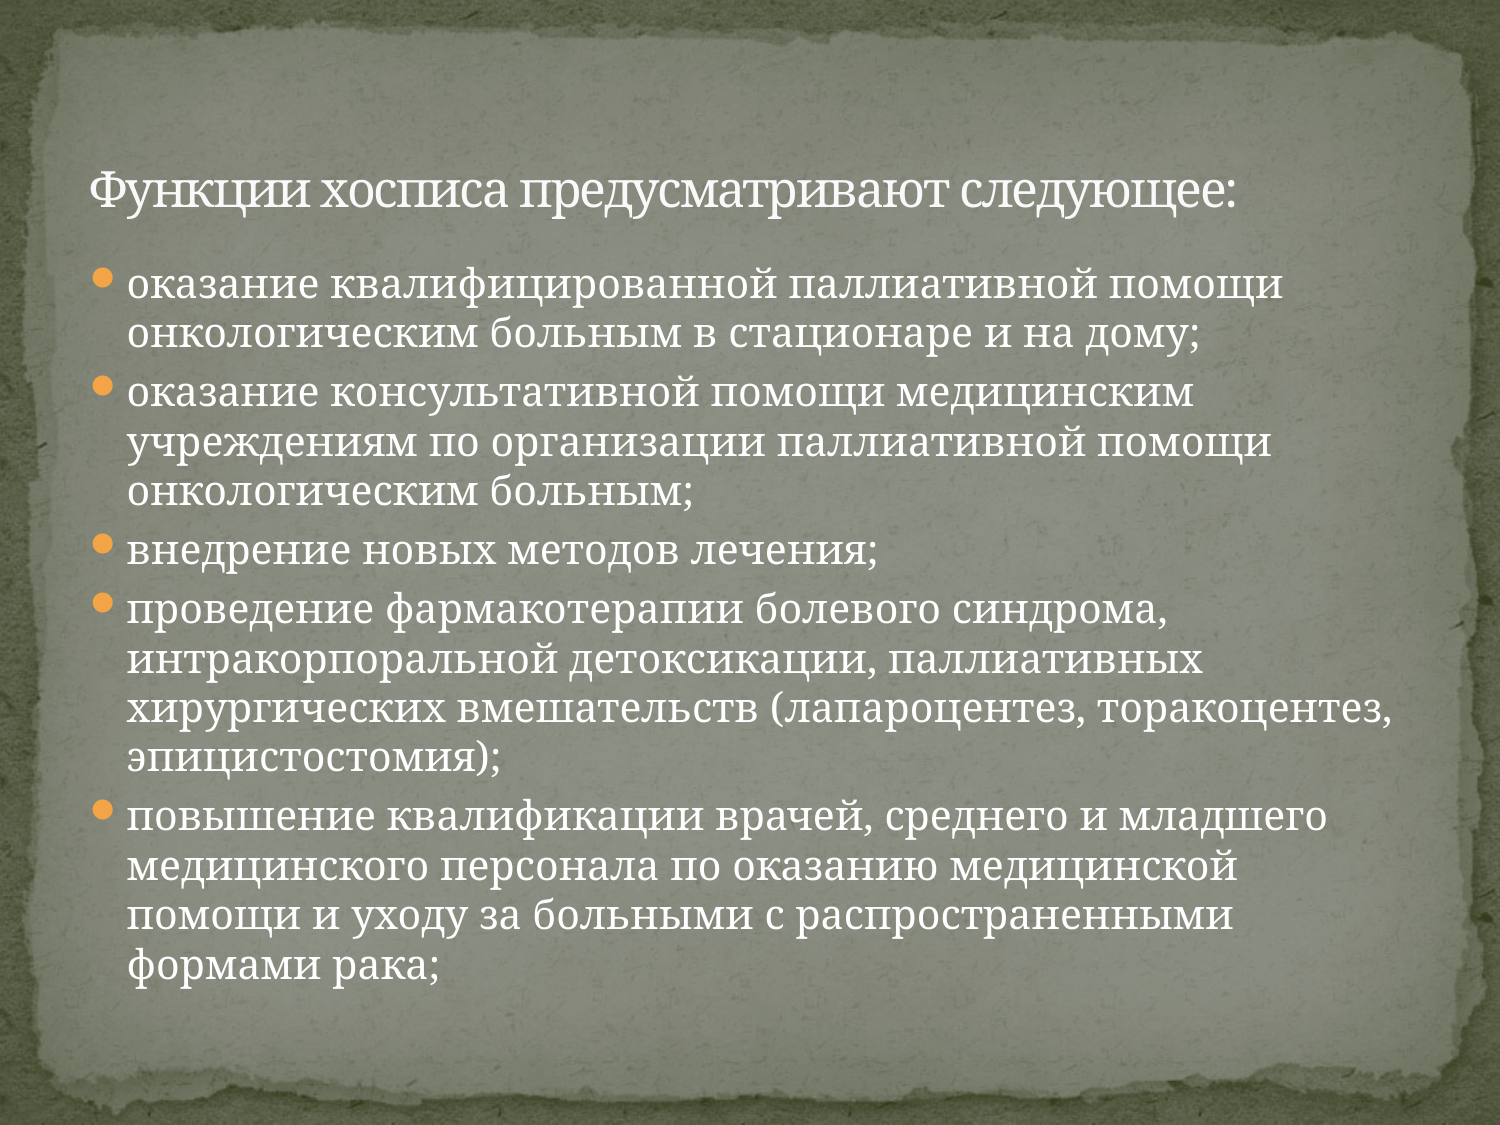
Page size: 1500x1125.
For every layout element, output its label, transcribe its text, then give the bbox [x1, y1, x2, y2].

title Функции хосписа предусматривают следующее: [74, 24, 1425, 225]
list оказание квалифицированной паллиативной помощи онкологическим больным в стационаре и на дому; оказание консультативной помощи медицинским учреждениям по организации паллиативной помощи онкологическим больным; внедрение новых методов лечения; проведение фармакотерапии болевого синдрома, интракорпоральной детоксикации, паллиативных хирургических вмешательств (лапароцентез, торакоцентез, эпицистостомия); повышение квалификации врачей, среднего и младшего медицинского персонала по оказанию медицинской помощи и уходу за больными с распространенными формами рака; [75, 249, 1425, 1000]
